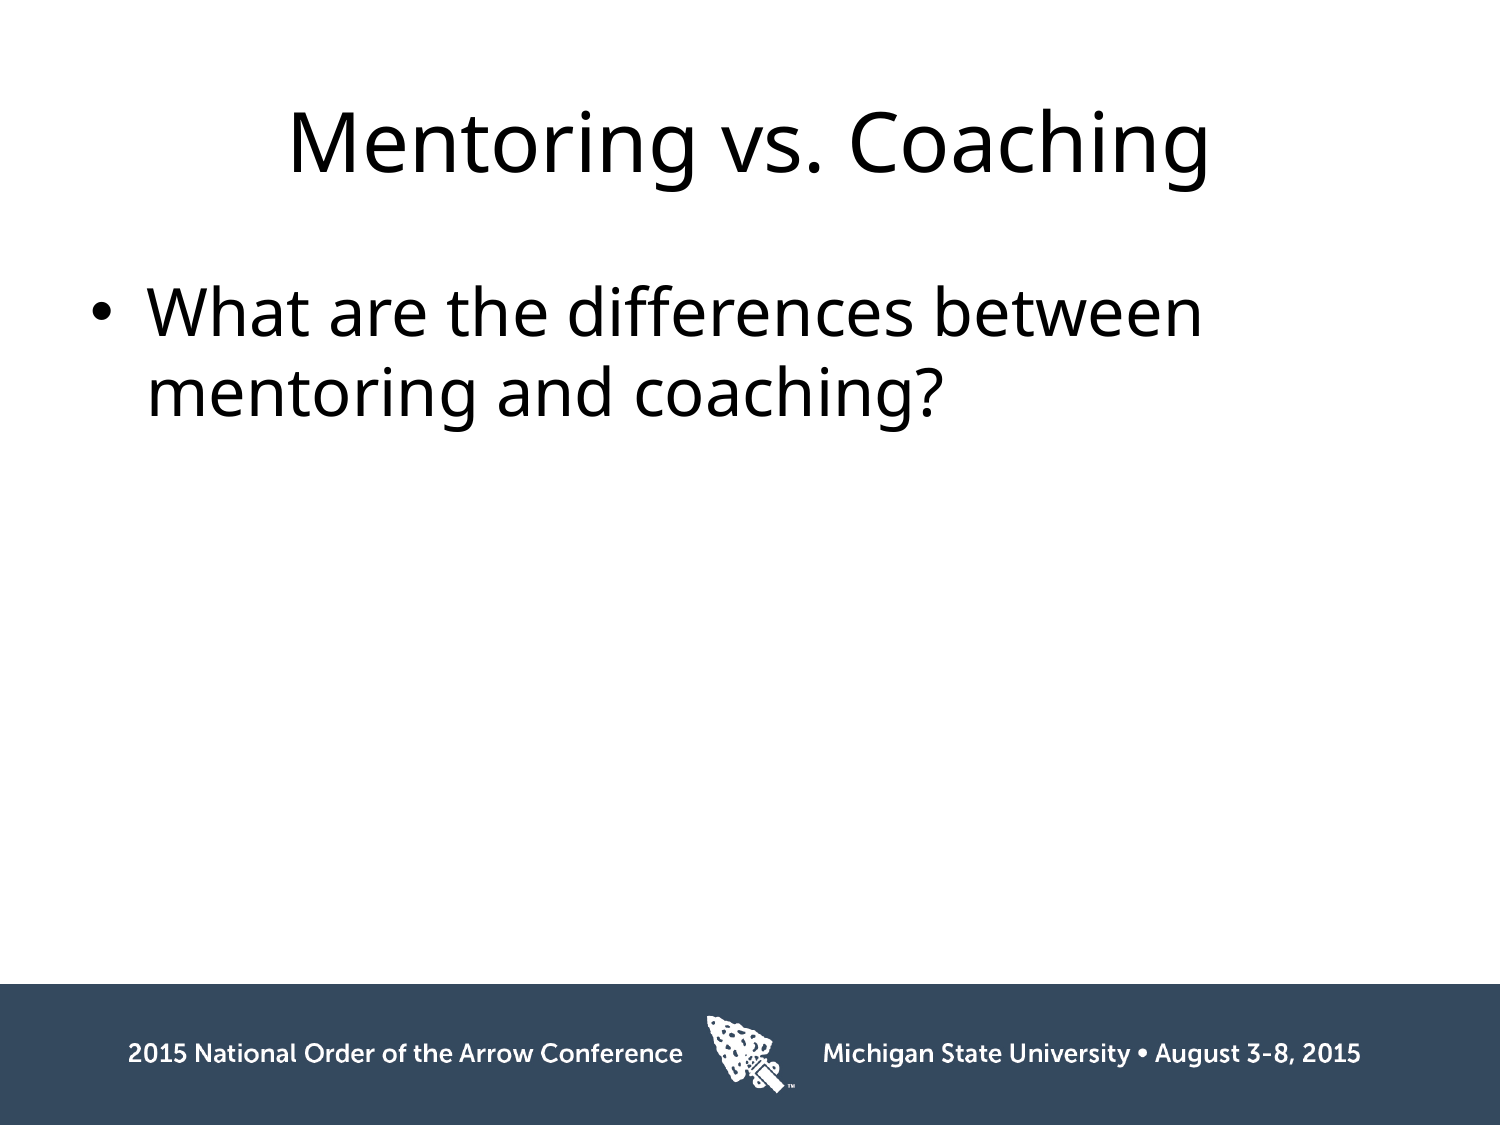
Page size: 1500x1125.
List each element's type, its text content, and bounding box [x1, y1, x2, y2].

title Mentoring vs. Coaching [75, 45, 1425, 233]
list What are the differences between mentoring and coaching? [75, 262, 1425, 1005]
picture [0, 0, 1500, 1125]
